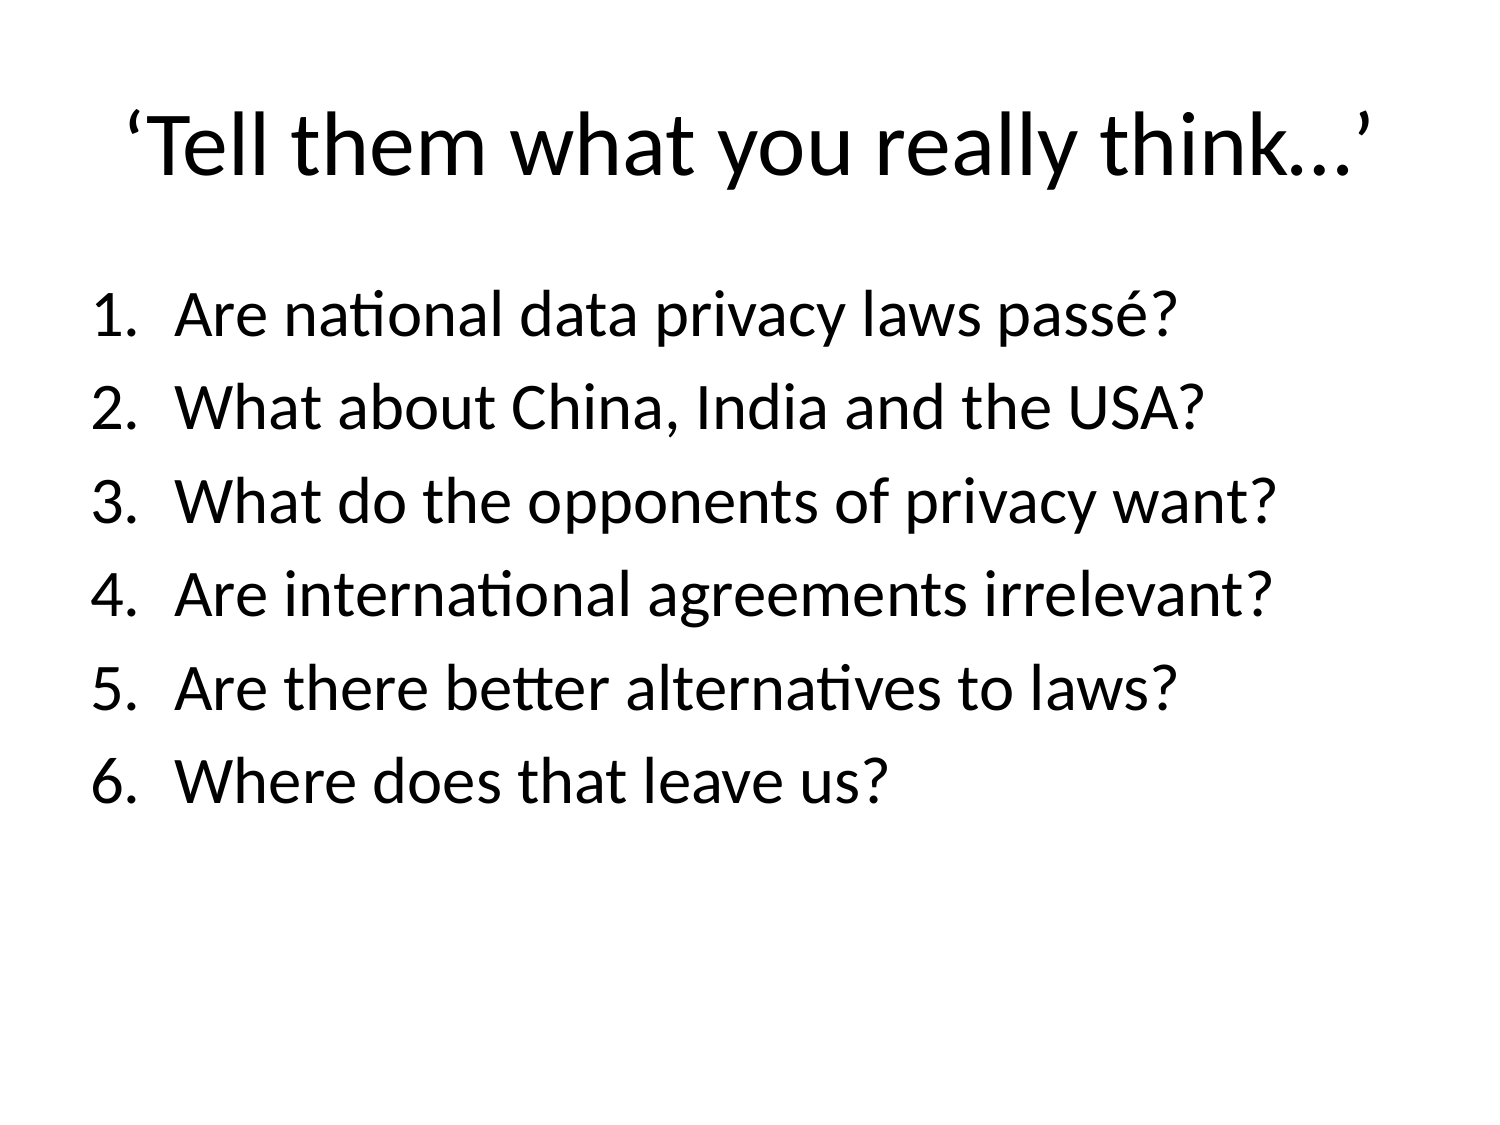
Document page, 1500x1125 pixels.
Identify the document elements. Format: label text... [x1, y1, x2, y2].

title ‘Tell them what you really think…’ [75, 45, 1425, 233]
list Are national data privacy laws passé? What about China, India and the USA? What do the opponents of privacy want? Are international agreements irrelevant? Are there better alternatives to laws? Where does that leave us? [75, 262, 1425, 1005]
